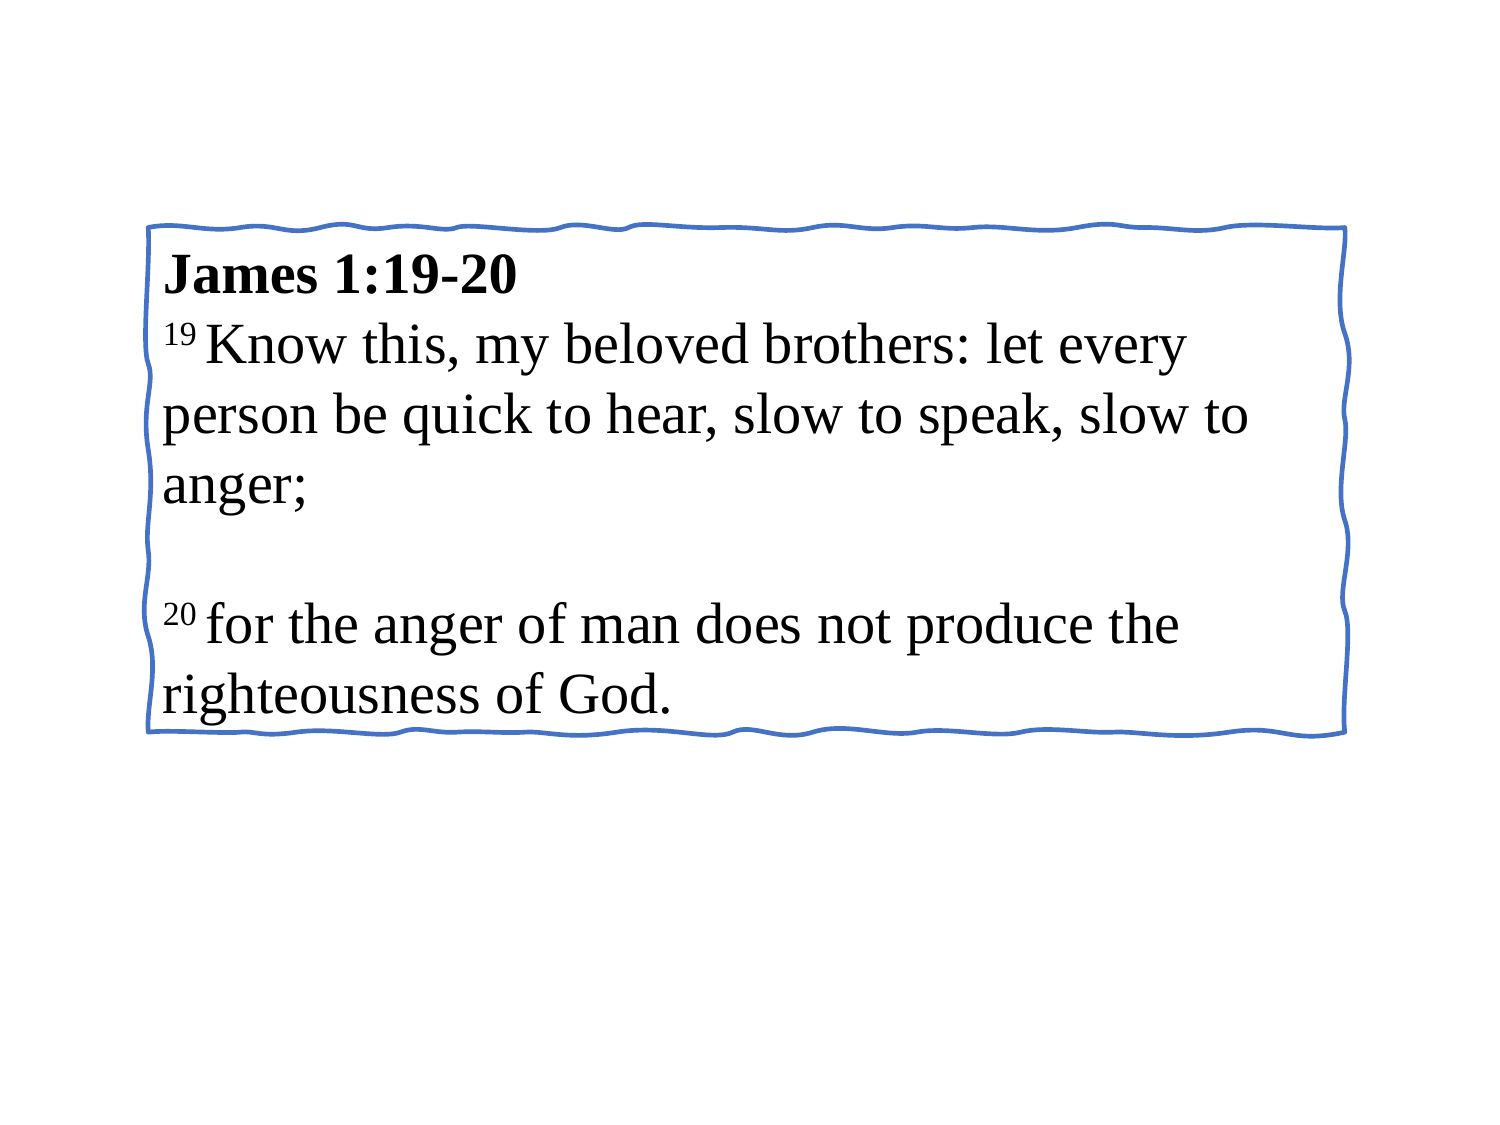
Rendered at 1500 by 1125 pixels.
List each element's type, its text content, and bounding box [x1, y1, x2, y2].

text_box James 1:19-20 19 Know this, my beloved brothers: let every person be quick to hear, slow to speak, slow to anger; 20 for the anger of man does not produce the righteousness of God. [144, 224, 1350, 737]
